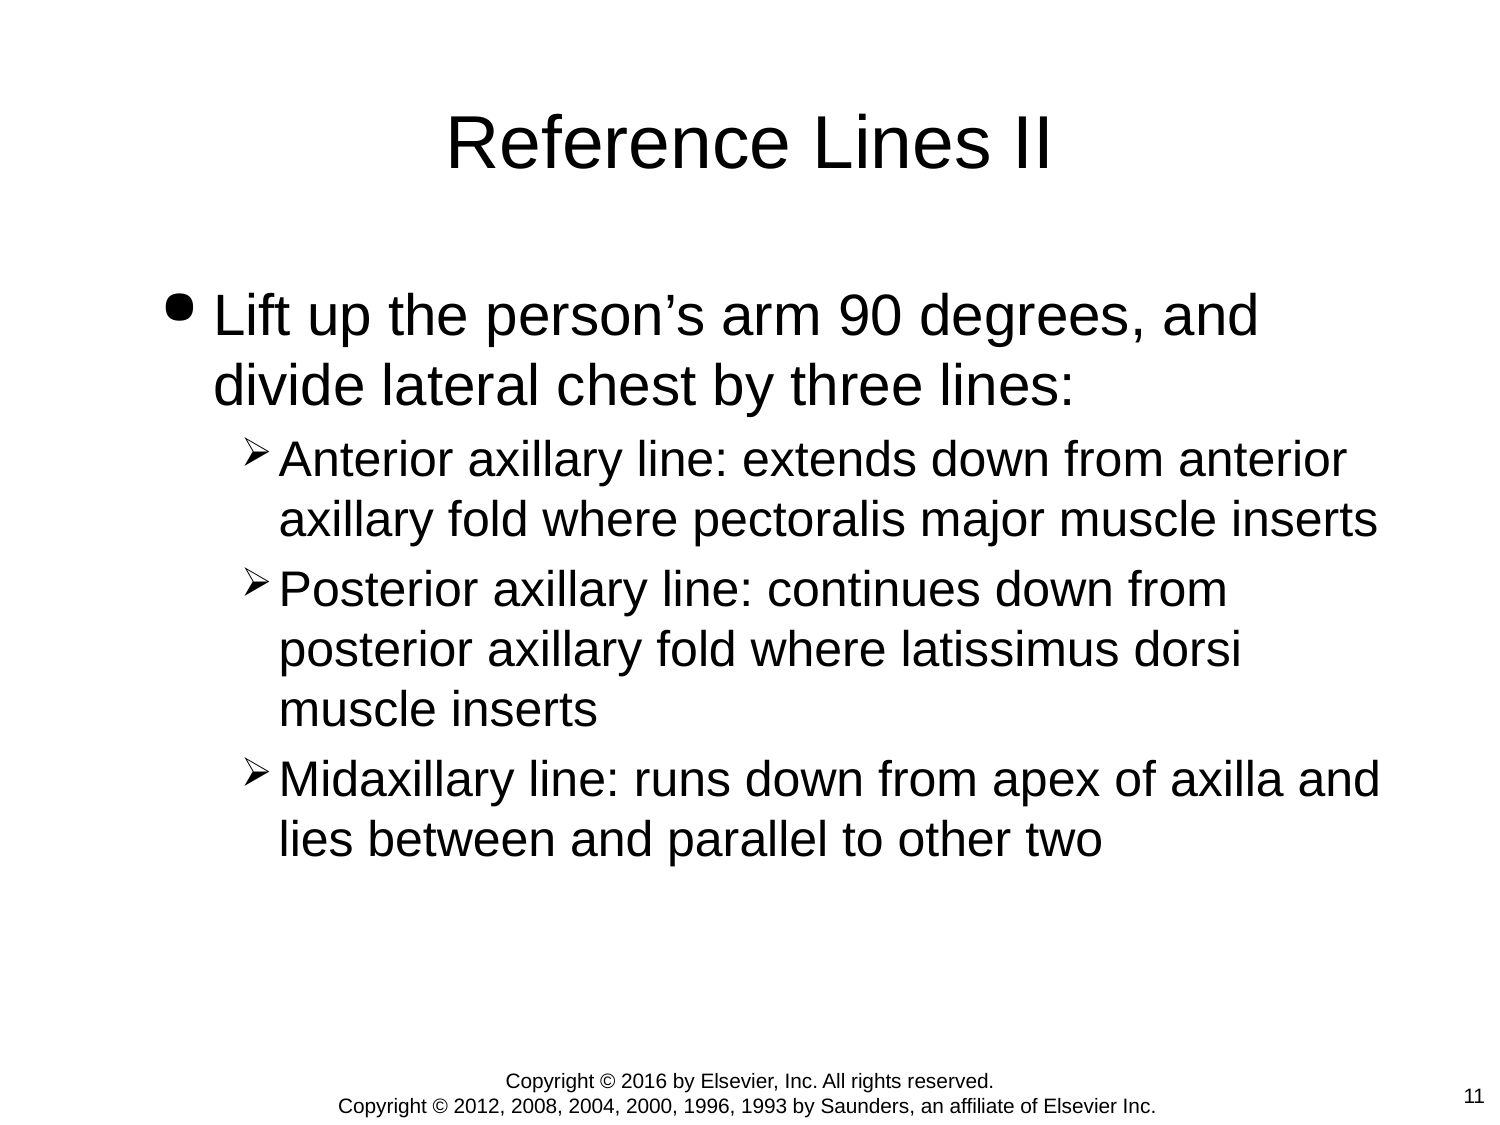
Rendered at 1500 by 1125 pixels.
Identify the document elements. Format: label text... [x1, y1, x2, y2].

slide_number 11 [1149, 1065, 1500, 1125]
footer Copyright © 2016 by Elsevier, Inc. All rights reserved. Copyright © 2012, 2008, 2004, 2000, 1996, 1993 by Saunders, an affiliate of Elsevier Inc. [162, 1059, 1338, 1123]
title Reference Lines II [75, 45, 1425, 233]
list Lift up the person’s arm 90 degrees, and divide lateral chest by three lines: Anterior axillary line: extends down from anterior axillary fold where pectoralis major muscle inserts Posterior axillary line: continues down from posterior axillary fold where latissimus dorsi muscle inserts Midaxillary line: runs down from apex of axilla and lies between and parallel to other two [76, 269, 1427, 1000]
